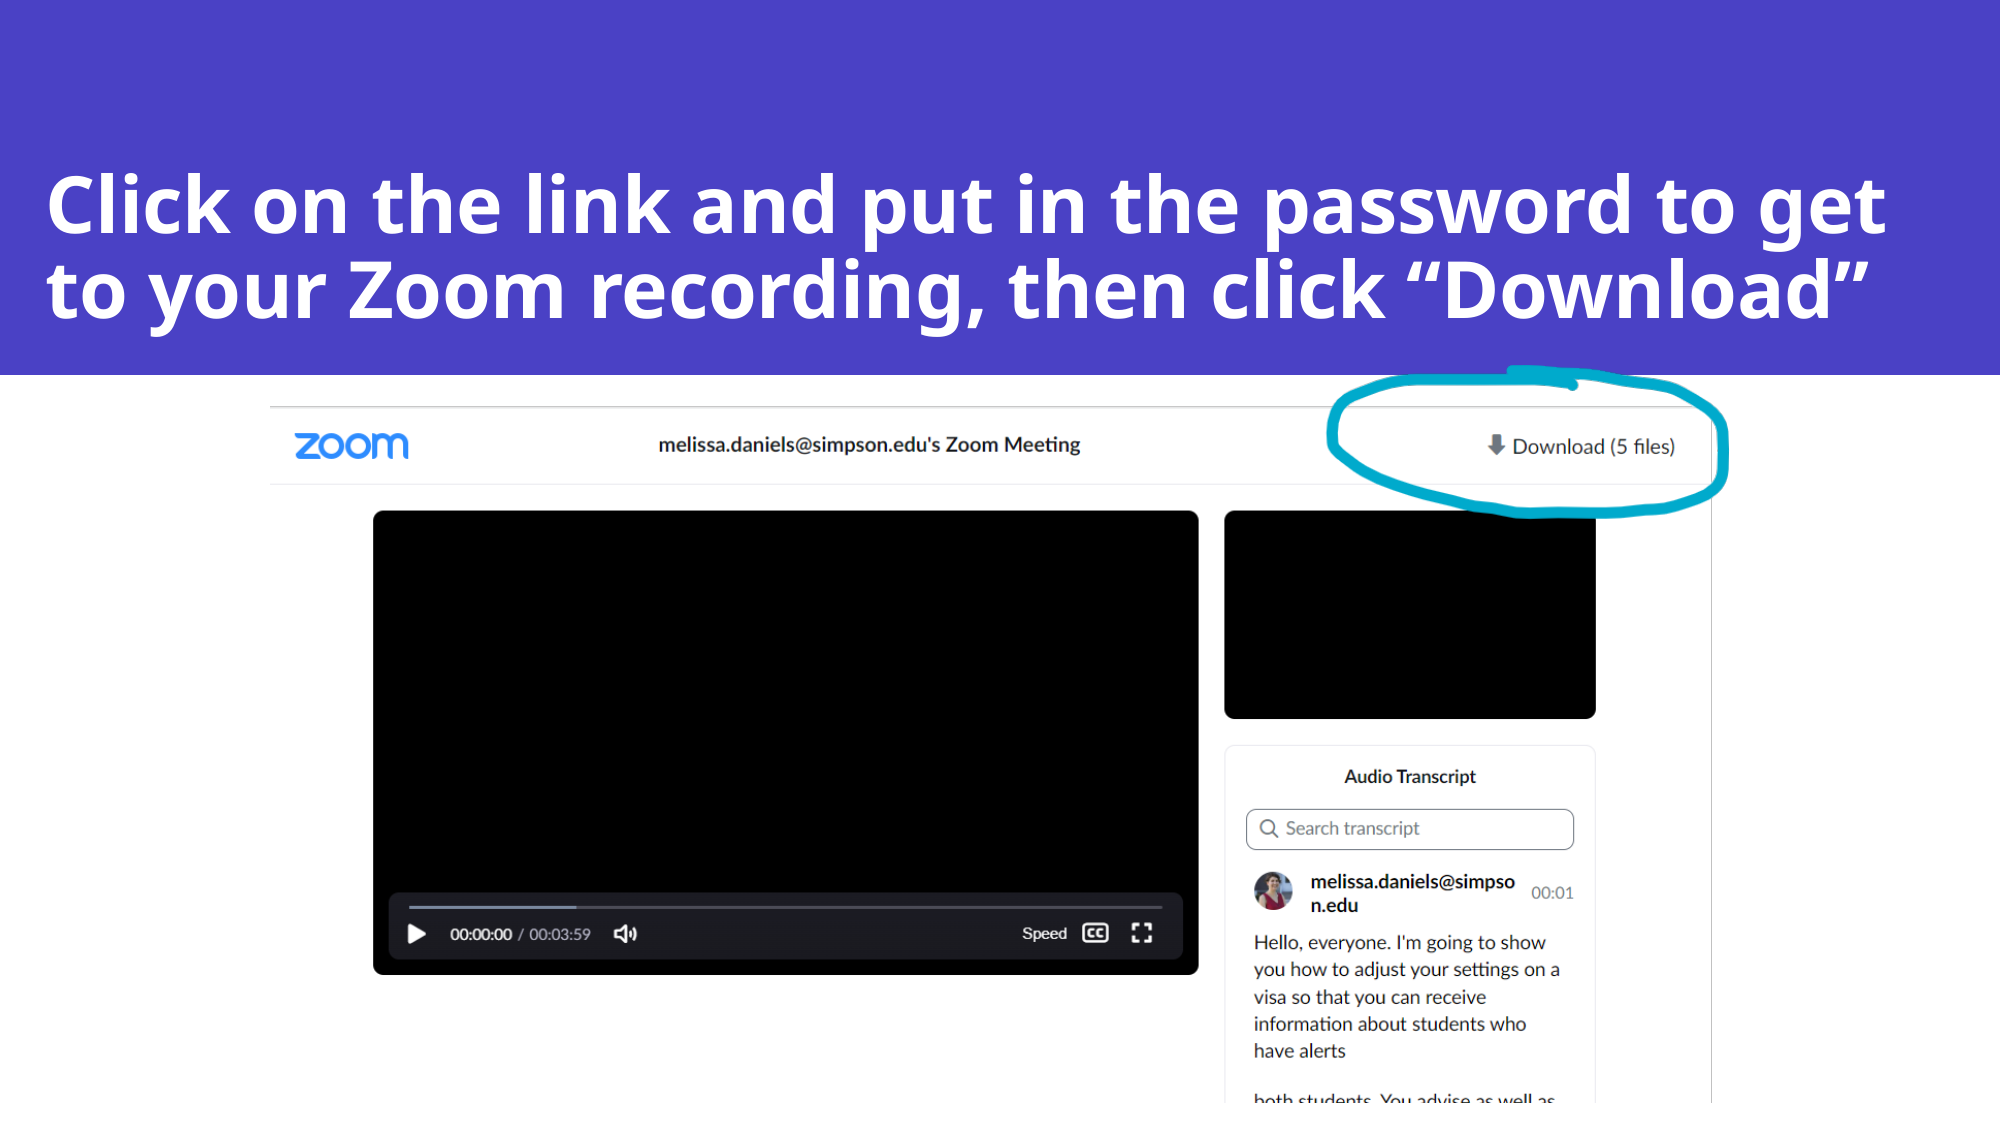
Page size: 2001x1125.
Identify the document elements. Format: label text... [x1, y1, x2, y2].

title Click on the link and put in the password to get to your Zoom recording, then click “Download” [30, 83, 1915, 344]
picture [270, 364, 1730, 1103]
